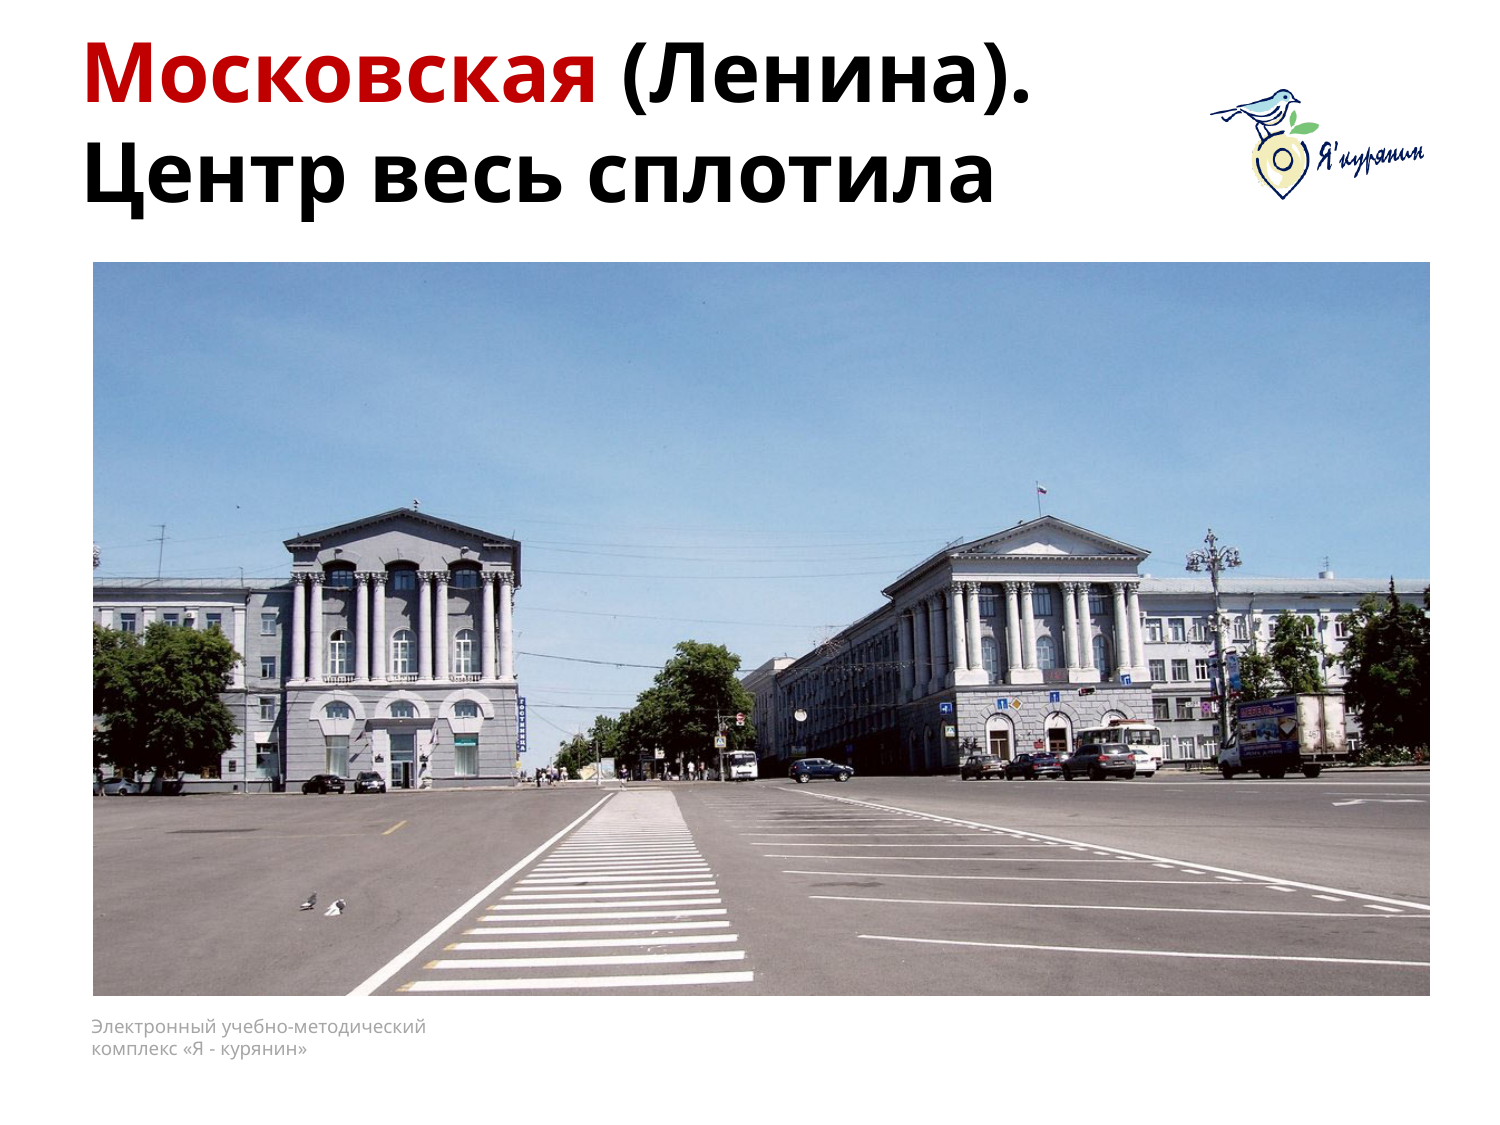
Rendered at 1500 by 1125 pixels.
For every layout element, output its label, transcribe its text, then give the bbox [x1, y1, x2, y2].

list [93, 262, 1430, 997]
picture [1415, 89, 1424, 200]
title Московская (Ленина). Центр весь сплотила [64, 19, 1415, 220]
